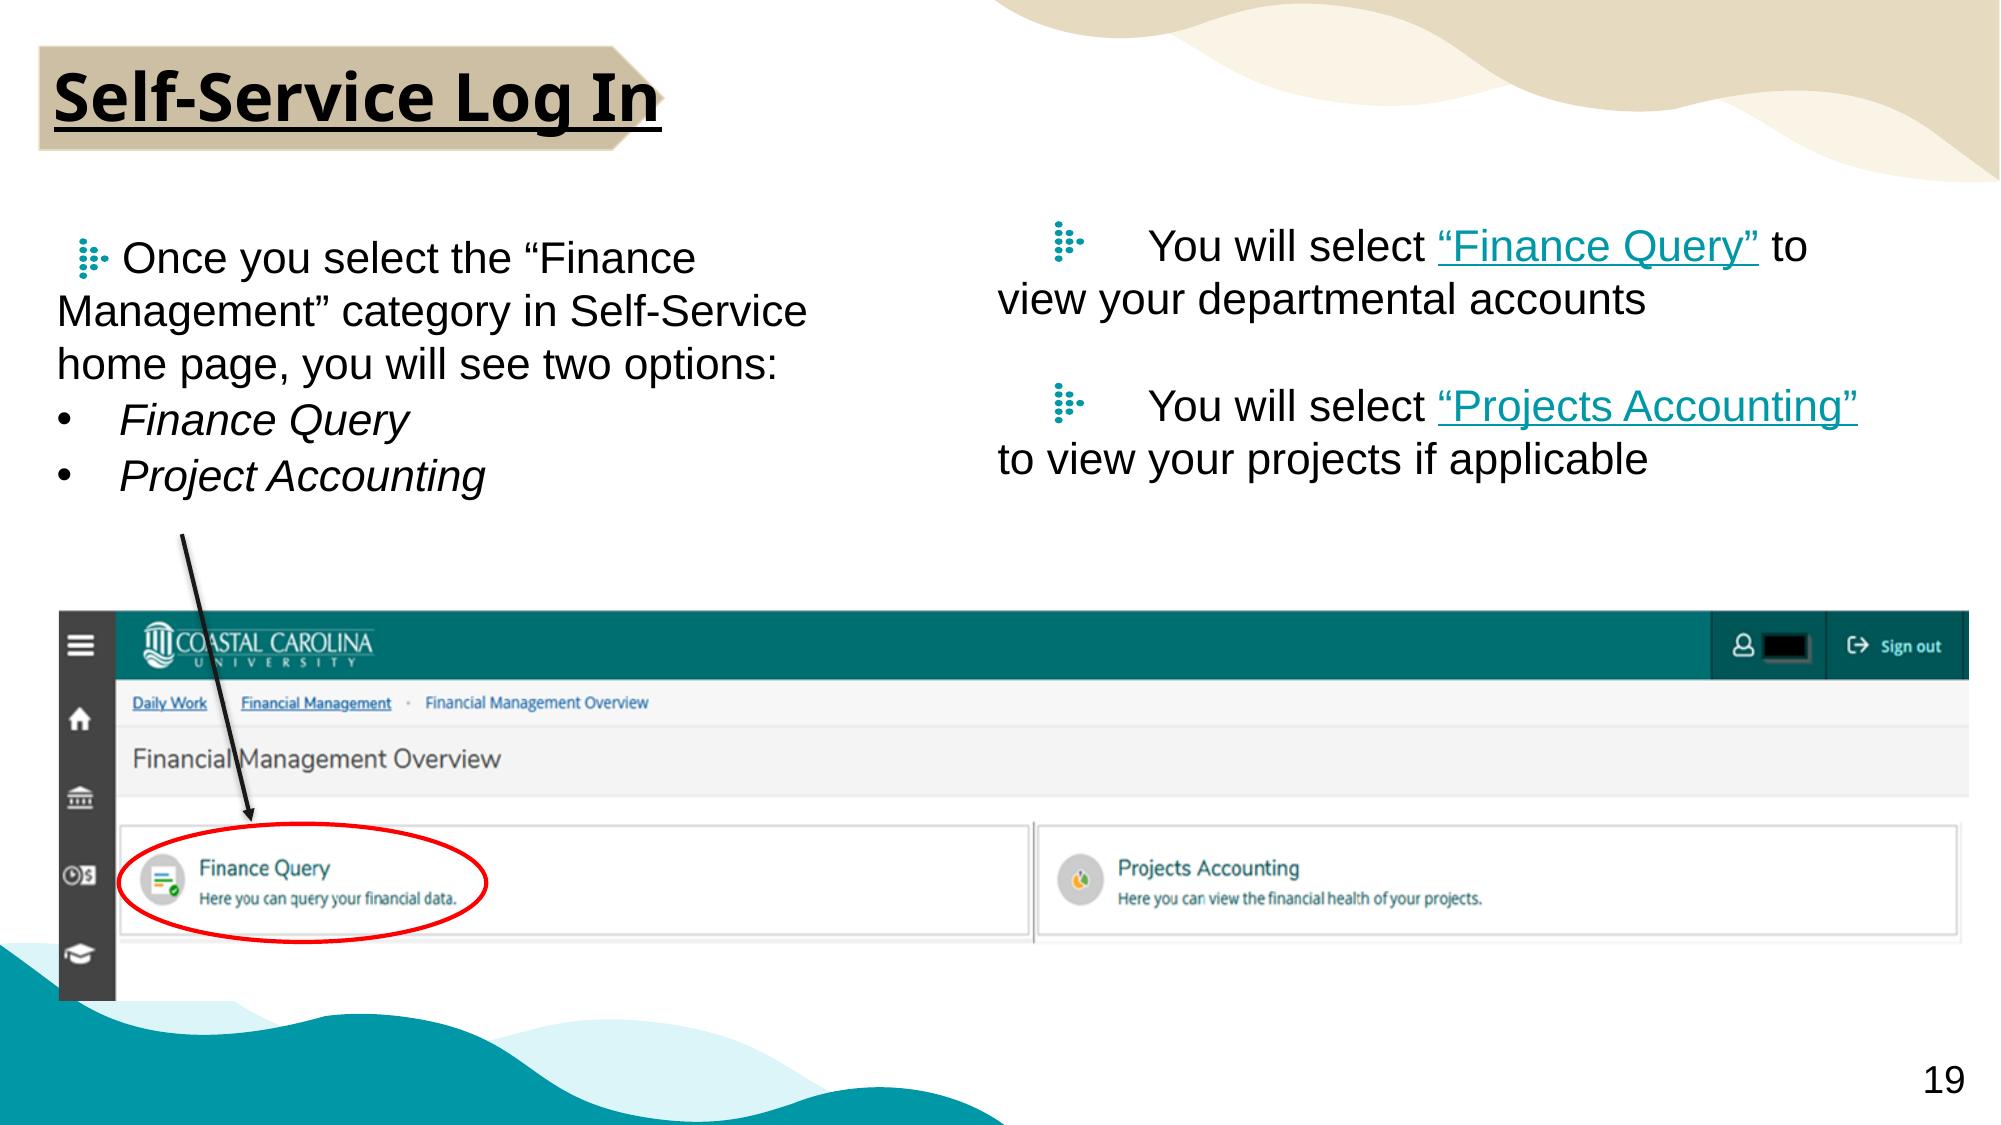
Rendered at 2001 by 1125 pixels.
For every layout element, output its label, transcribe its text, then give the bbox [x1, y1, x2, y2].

text_box 19 [1884, 1047, 1981, 1109]
text_box You will select “Finance Query” to view your departmental accounts You will select “Projects Accounting” to view your projects if applicable [982, 209, 1879, 491]
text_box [77, 238, 109, 280]
text_box Self-Service Log In [39, 47, 1253, 183]
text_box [1053, 221, 1085, 263]
text_box Once you select the “Finance Management” category in Self-Service home page, you will see two options: Finance Query Project Accounting [39, 221, 859, 562]
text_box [1053, 382, 1085, 424]
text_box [58, 533, 1977, 1002]
